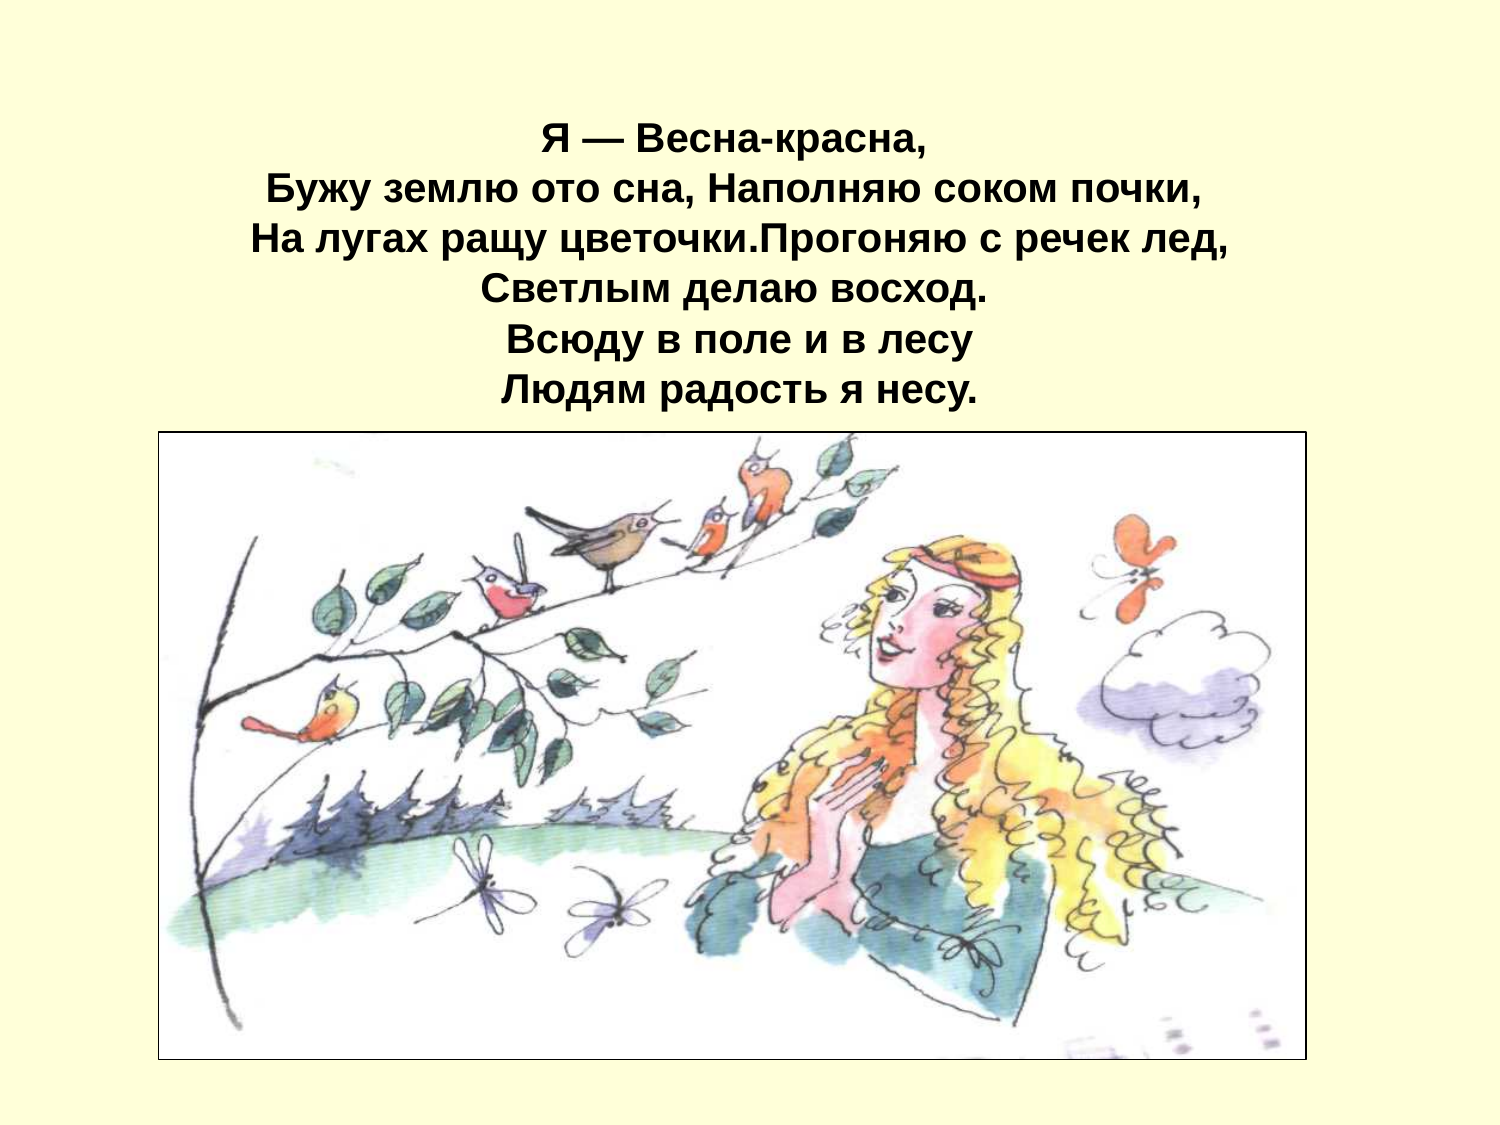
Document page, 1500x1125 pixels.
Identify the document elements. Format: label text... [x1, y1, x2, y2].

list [159, 432, 1306, 1059]
title Я — Весна-красна, Бужу землю ото сна, Наполняю соком почки, На лугах ращу цветочки.Прогоняю с речек лед, Светлым делаю восход. Всюду в поле и в лесу Людям радость я несу. [64, 54, 1416, 469]
